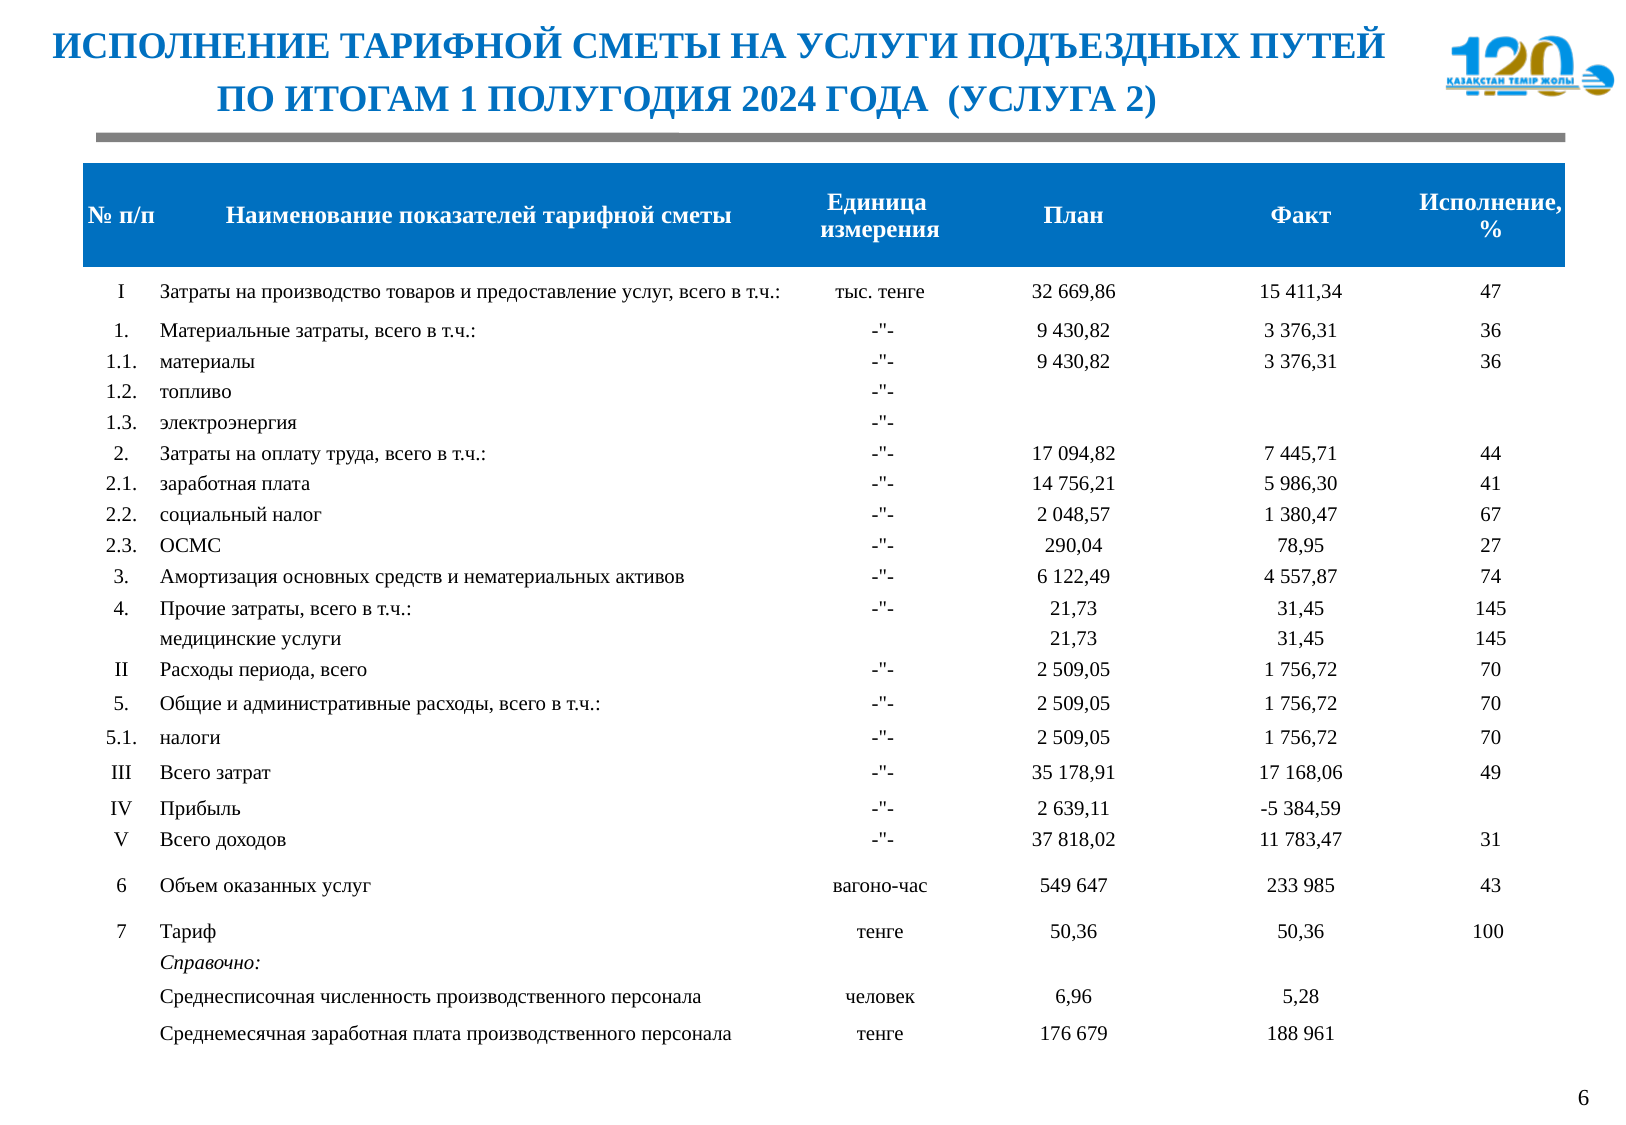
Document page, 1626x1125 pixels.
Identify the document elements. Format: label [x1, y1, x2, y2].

table_header [83, 163, 1565, 267]
text_box [0, 2, 1435, 138]
text_box [1543, 1034, 1625, 1125]
table_cell [83, 267, 1565, 1052]
picture [1435, 0, 1625, 155]
